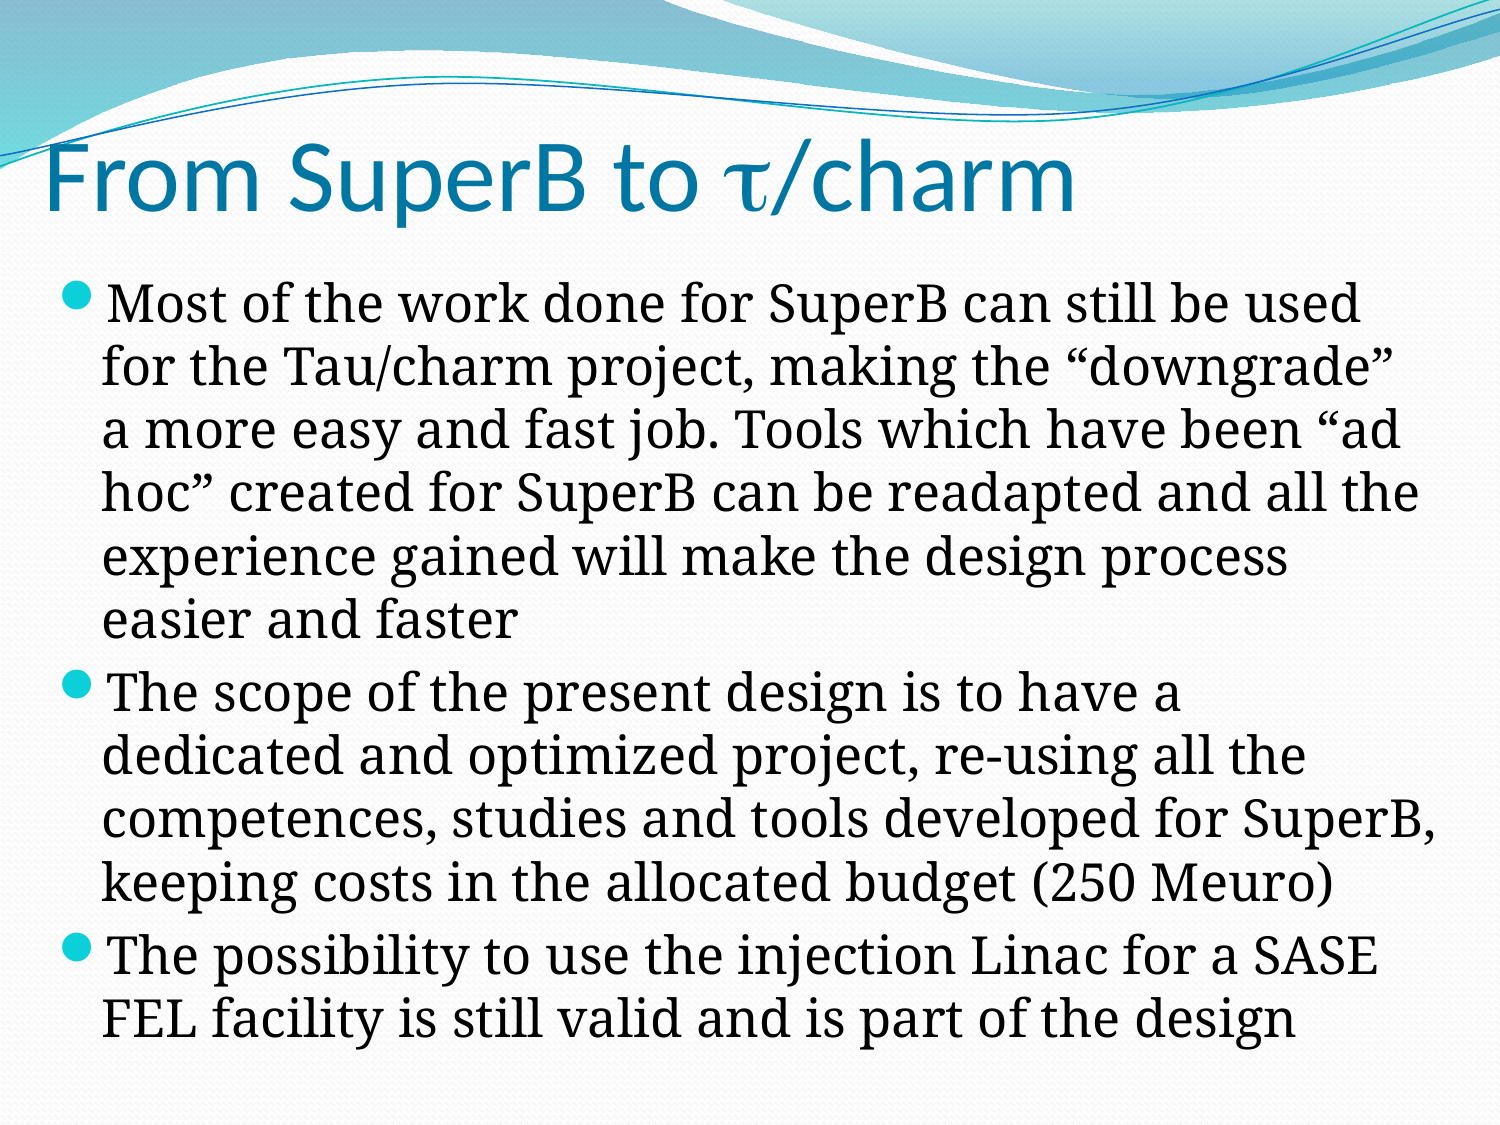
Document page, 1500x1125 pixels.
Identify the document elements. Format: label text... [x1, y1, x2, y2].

list Most of the work done for SuperB can still be used for the Tau/charm project, making the “downgrade” a more easy and fast job. Tools which have been “ad hoc” created for SuperB can be readapted and all the experience gained will make the design process easier and faster The scope of the present design is to have a dedicated and optimized project, re-using all the competences, studies and tools developed for SuperB, keeping costs in the allocated budget (250 Meuro) The possibility to use the injection Linac for a SASE FEL facility is still valid and is part of the design [43, 262, 1454, 1094]
title From SuperB to t/charm [43, 45, 1454, 233]
